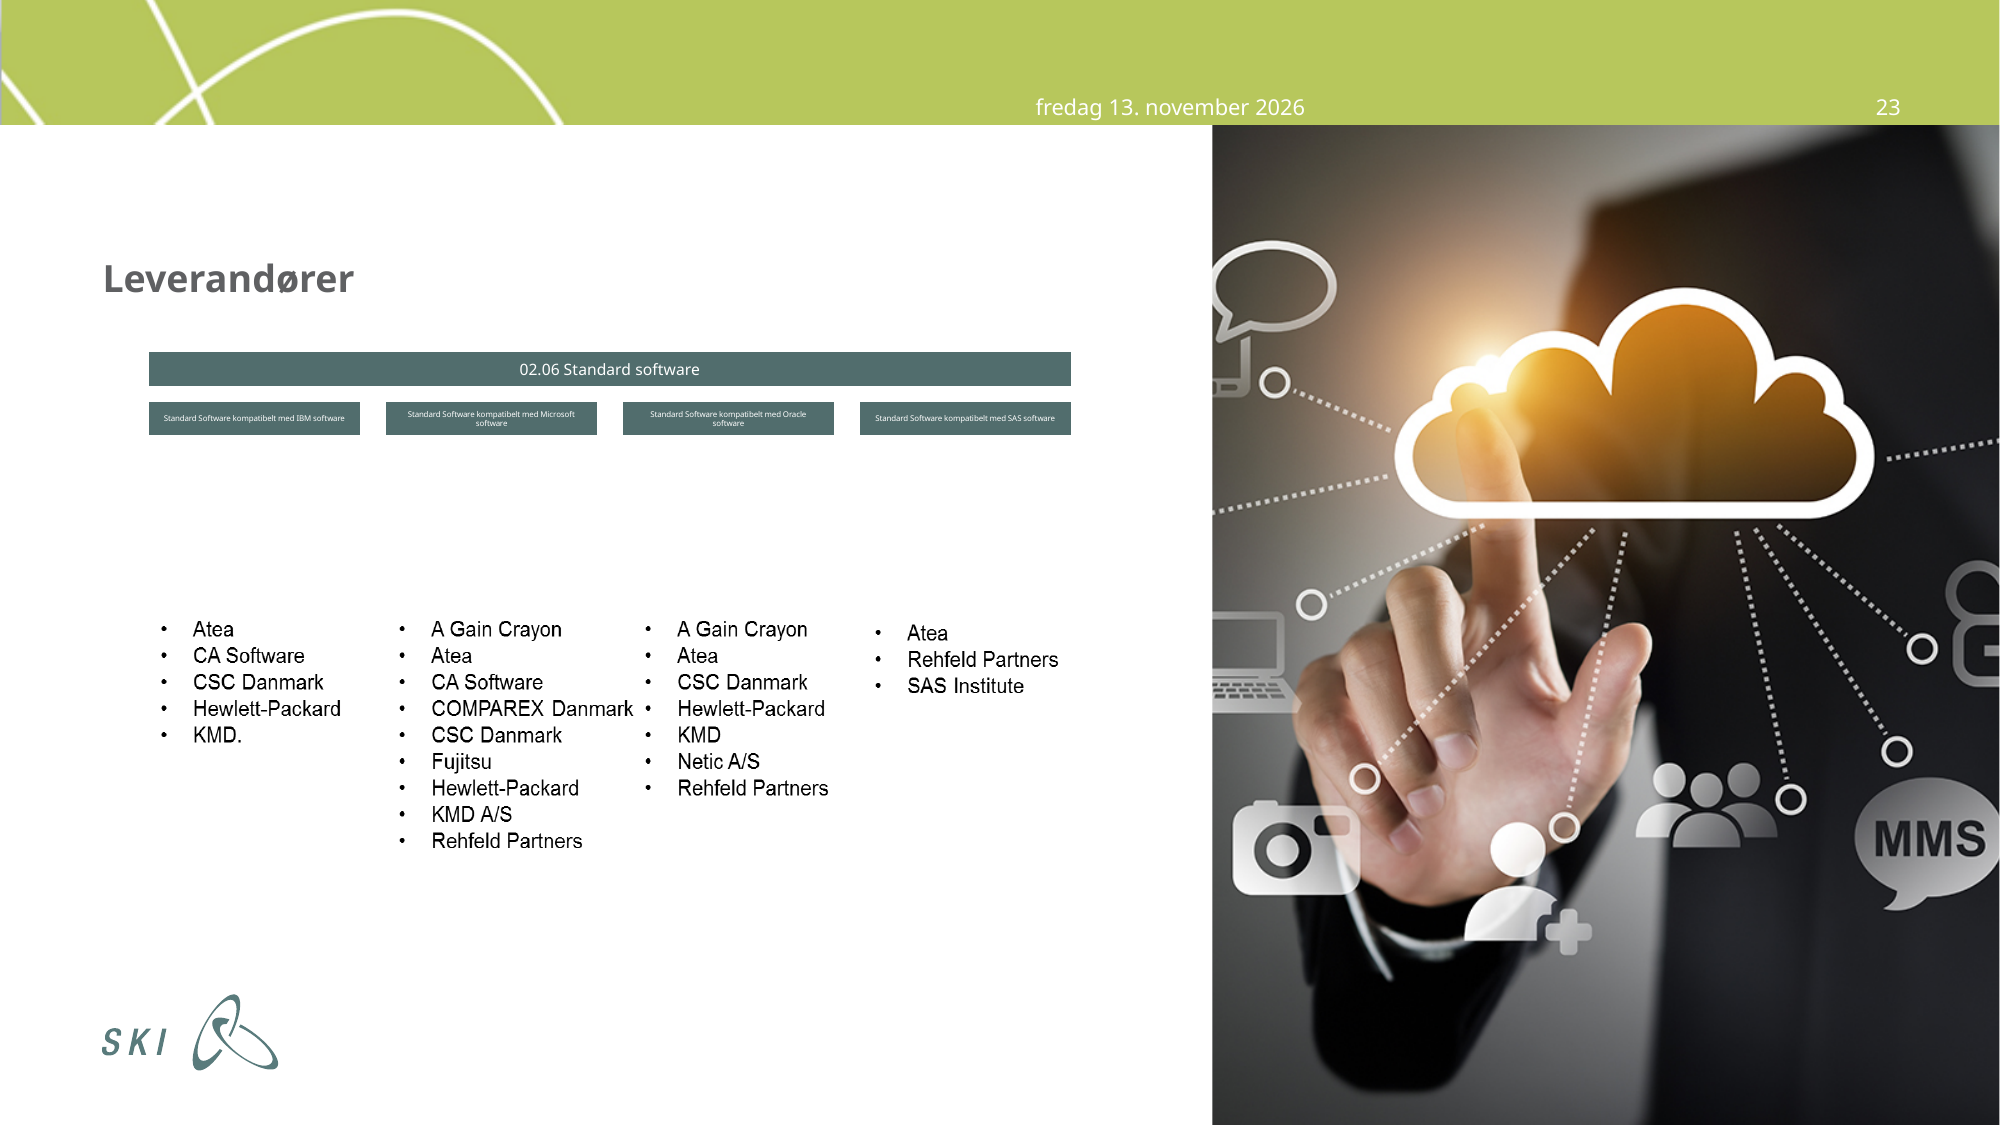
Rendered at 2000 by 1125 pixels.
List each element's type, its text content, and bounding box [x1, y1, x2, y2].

picture [0, 0, 2000, 1125]
picture [148, 609, 1071, 882]
slide_number 4. oktober 2016 [1035, 95, 1396, 122]
slide_number 23 [1822, 95, 1901, 122]
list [30, 349, 1189, 587]
title Leverandører [102, 178, 1152, 301]
